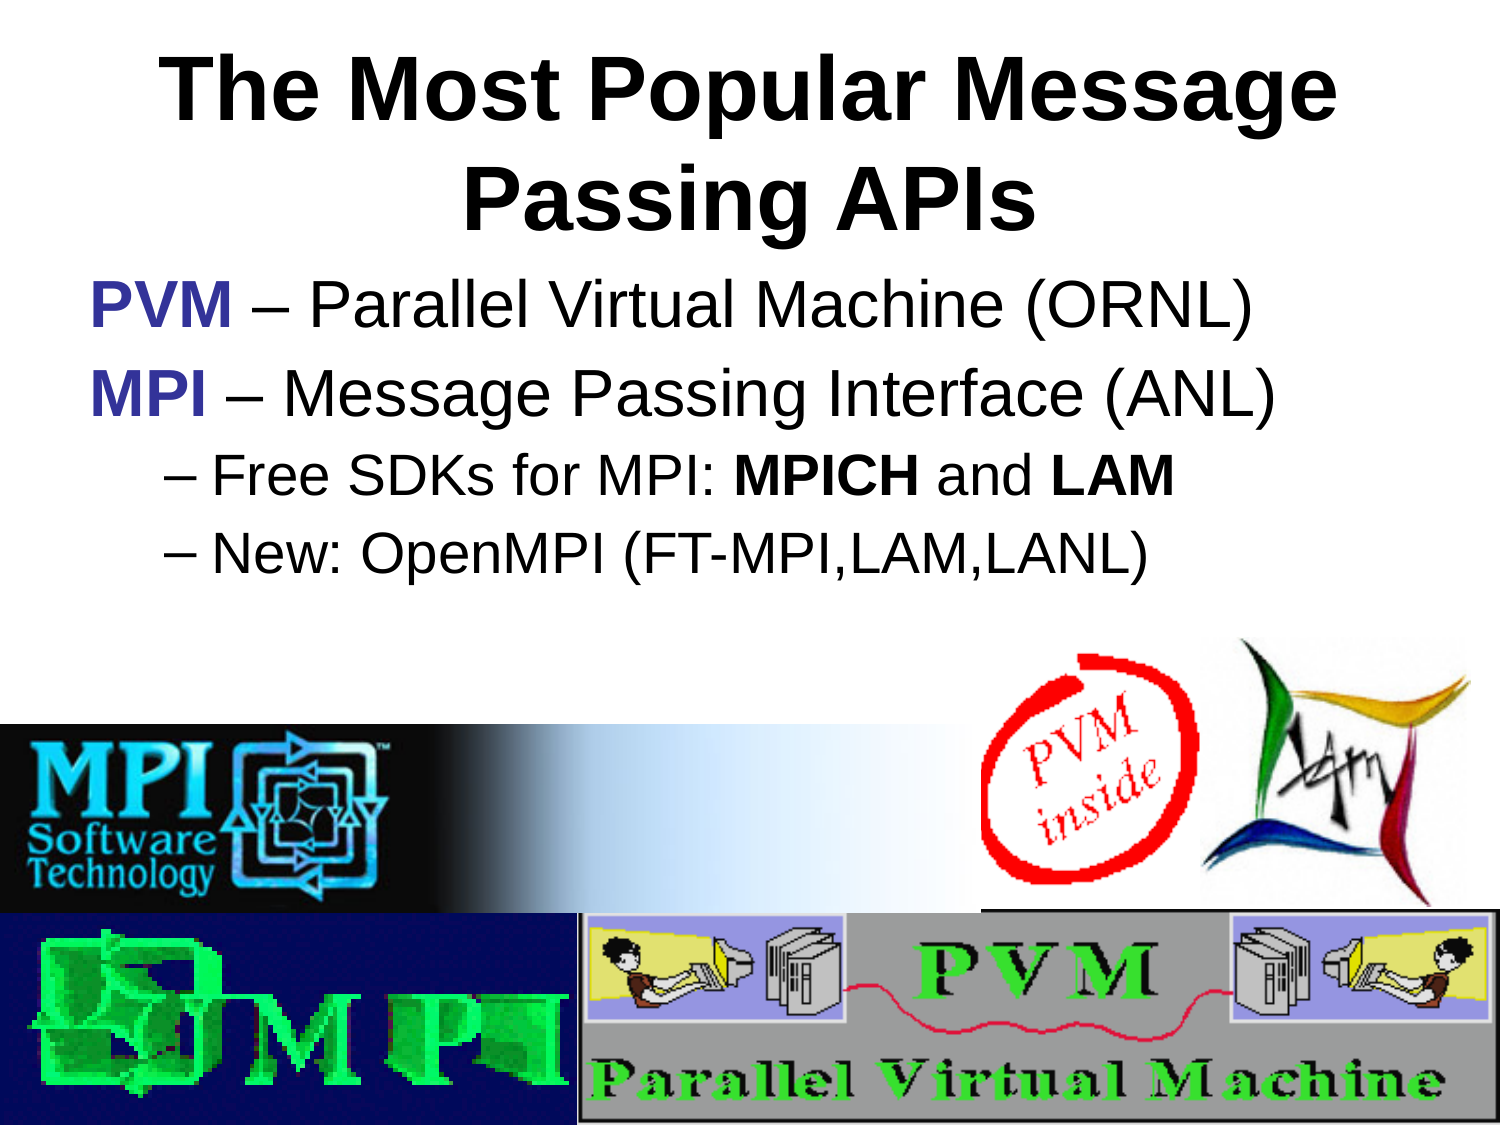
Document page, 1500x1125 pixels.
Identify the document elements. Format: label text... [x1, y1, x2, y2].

title The Most Popular Message Passing APIs [74, 20, 1426, 257]
list PVM – Parallel Virtual Machine (ORNL)‏ MPI – Message Passing Interface (ANL)‏ Free SDKs for MPI: MPICH and LAM New: OpenMPI (FT-MPI,LAM,LANL)‏ [74, 262, 1426, 683]
picture [0, 637, 1500, 1125]
